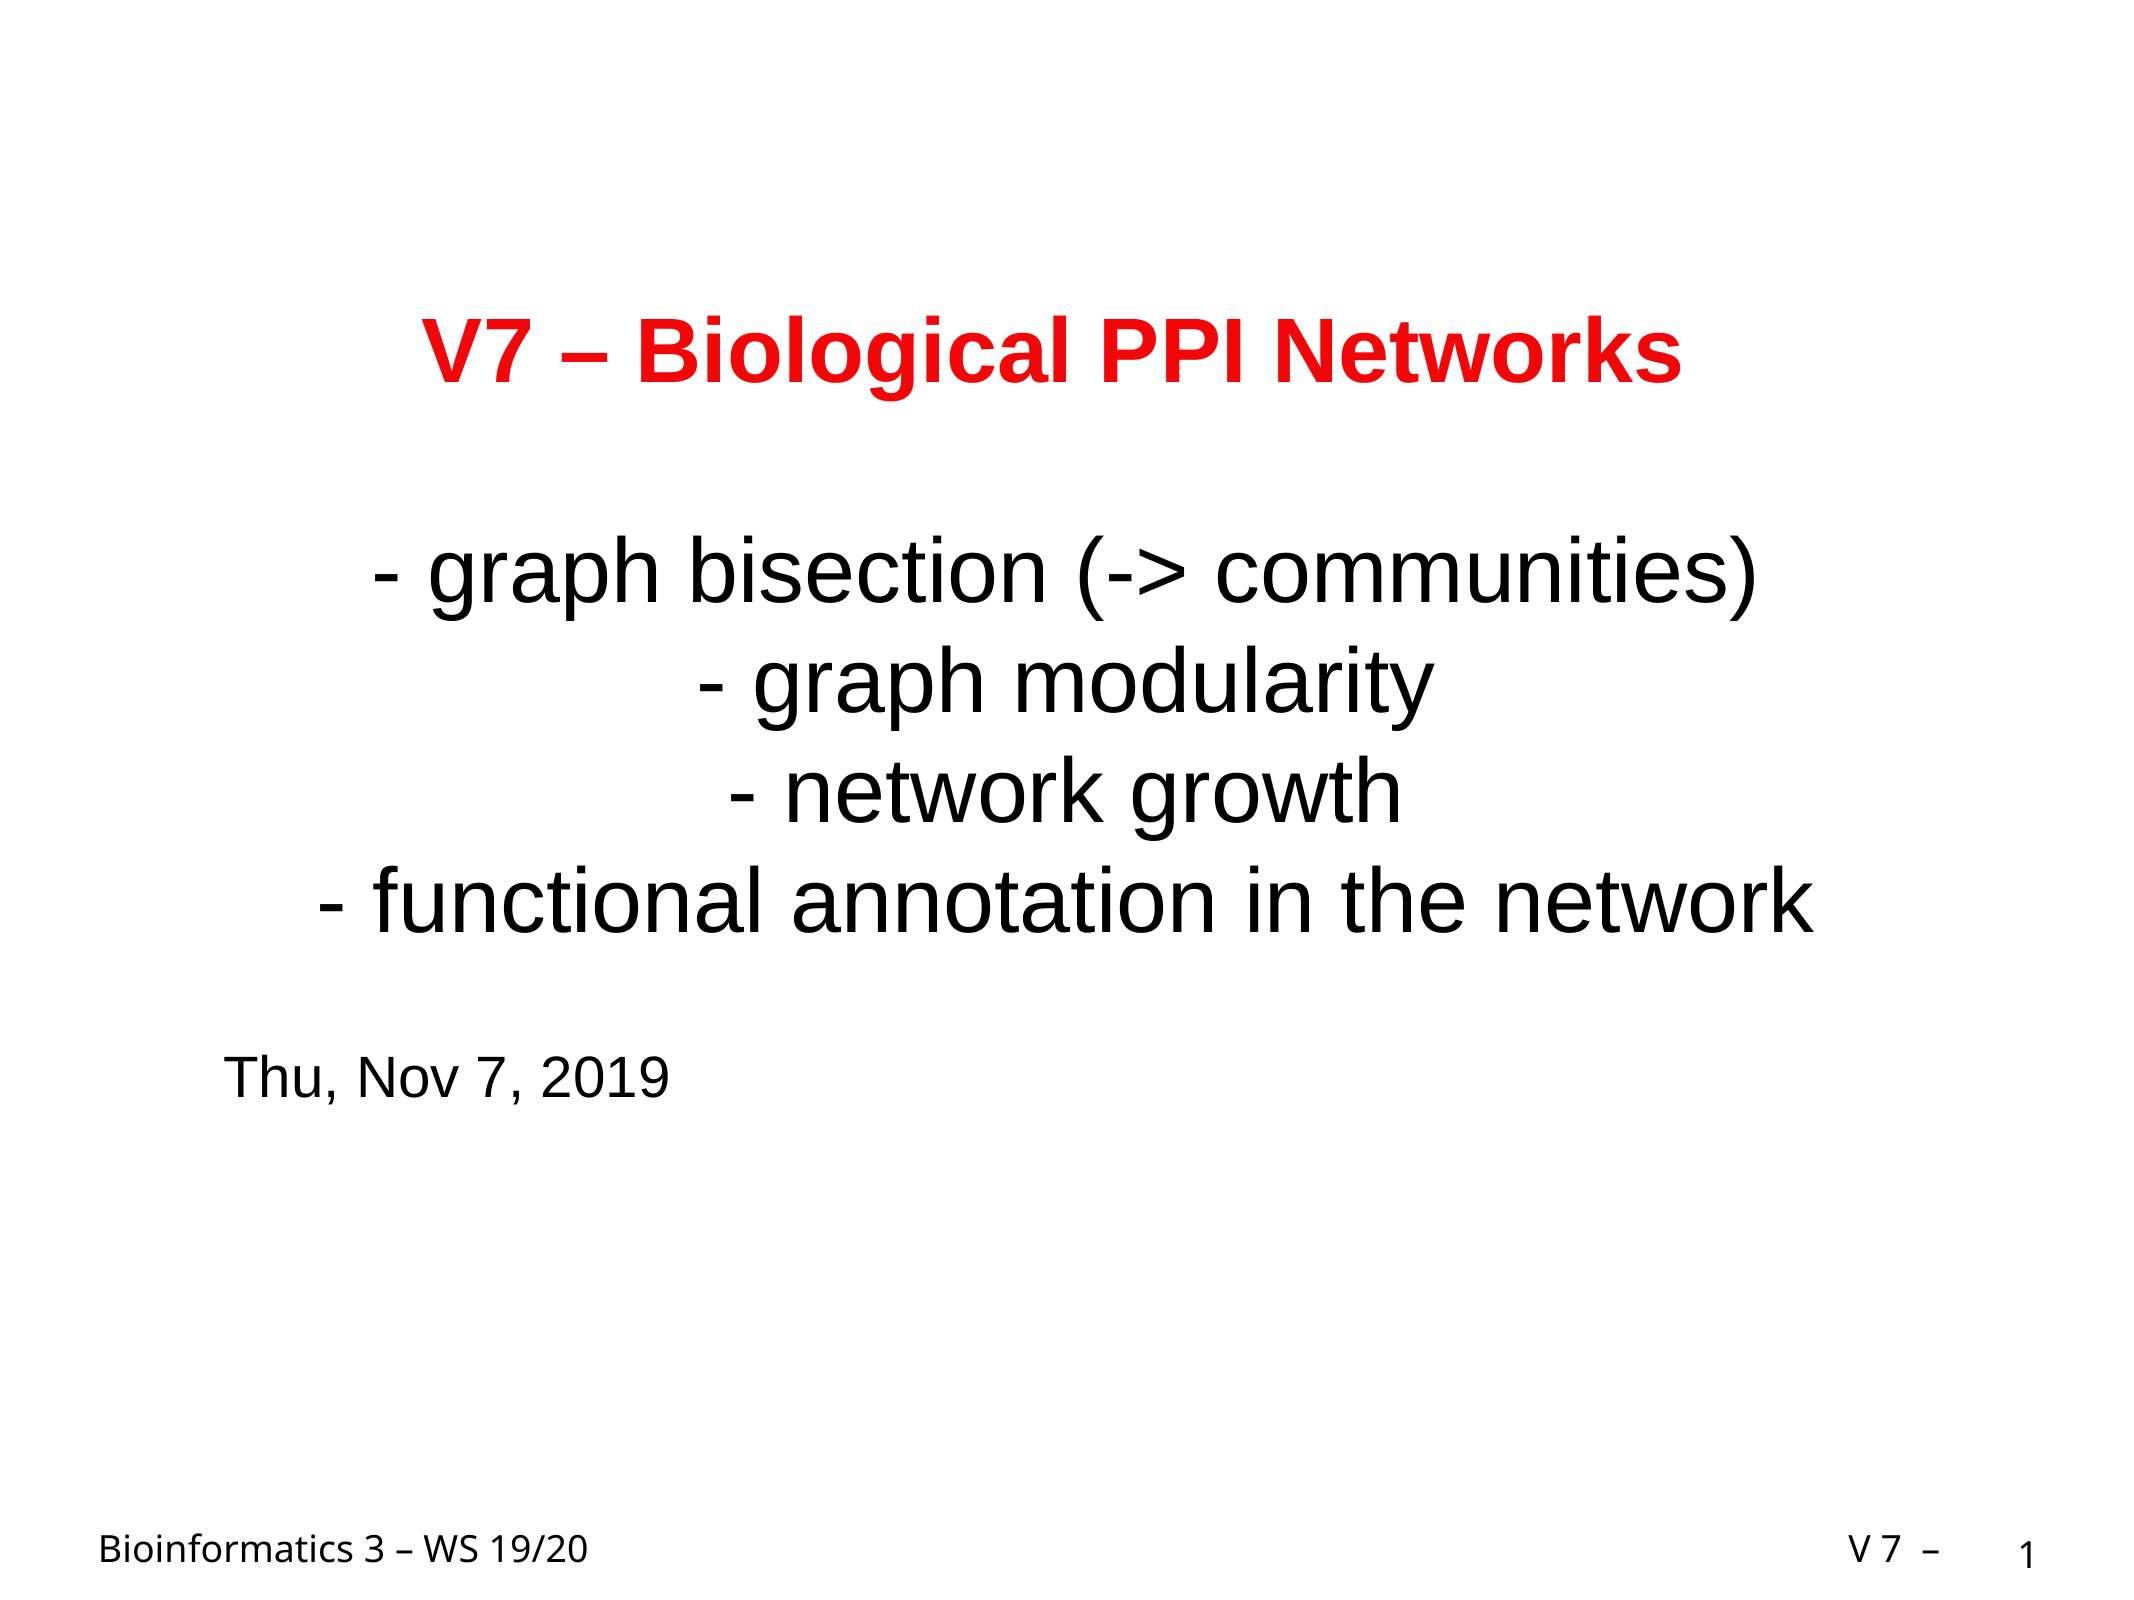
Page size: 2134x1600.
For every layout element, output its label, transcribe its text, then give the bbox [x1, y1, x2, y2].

slide_number 1 [1984, 1523, 2072, 1566]
list Thu, Nov 7, 2019 [208, 1031, 1925, 1482]
title V7 – Biological PPI Networks - graph bisection (-> communities) - graph modularity - network growth - functional annotation in the network [105, 308, 2029, 934]
